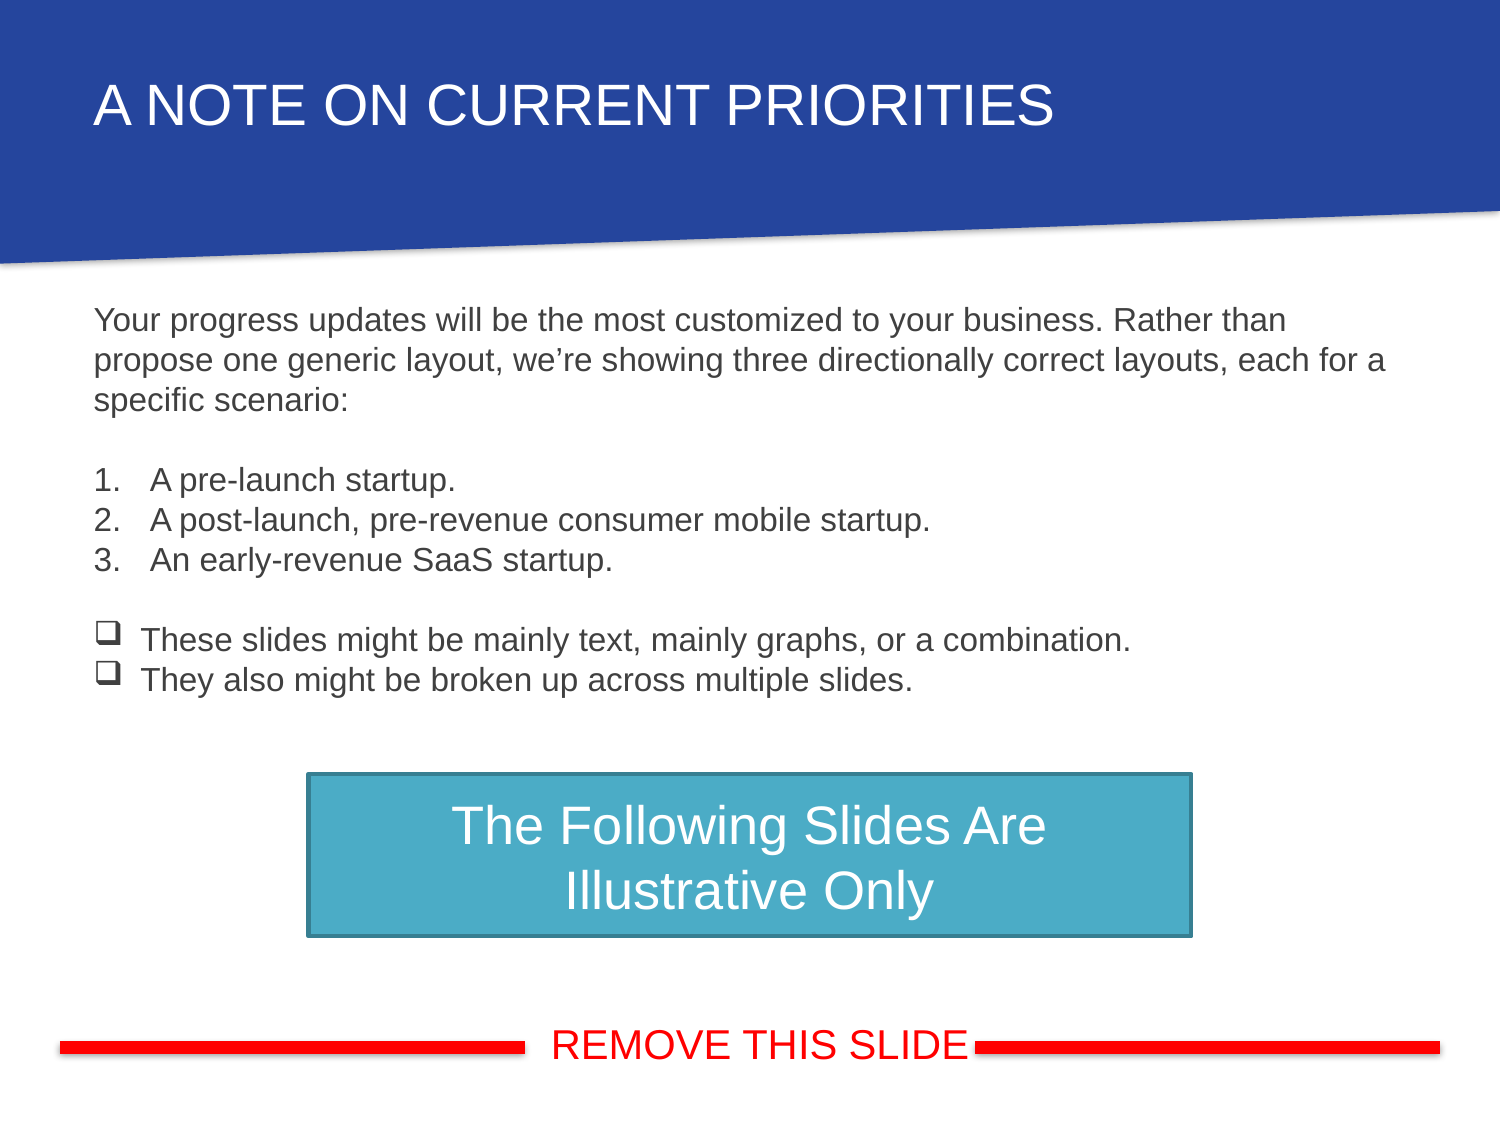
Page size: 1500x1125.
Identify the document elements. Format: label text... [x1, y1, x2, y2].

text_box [59, 1010, 1441, 1077]
text_box The Following Slides Are Illustrative Only [306, 772, 1193, 938]
text_box A NOTE ON CURRENT PRIORITIES [78, 0, 1343, 204]
text_box Your progress updates will be the most customized to your business. Rather than propose one generic layout, we’re showing three directionally correct layouts, each for a specific scenario: A pre-launch startup. A post-launch, pre-revenue consumer mobile startup. An early-revenue SaaS startup. These slides might be mainly text, mainly graphs, or a combination. They also might be broken up across multiple slides. [78, 291, 1422, 706]
text_box [0, 0, 1500, 265]
